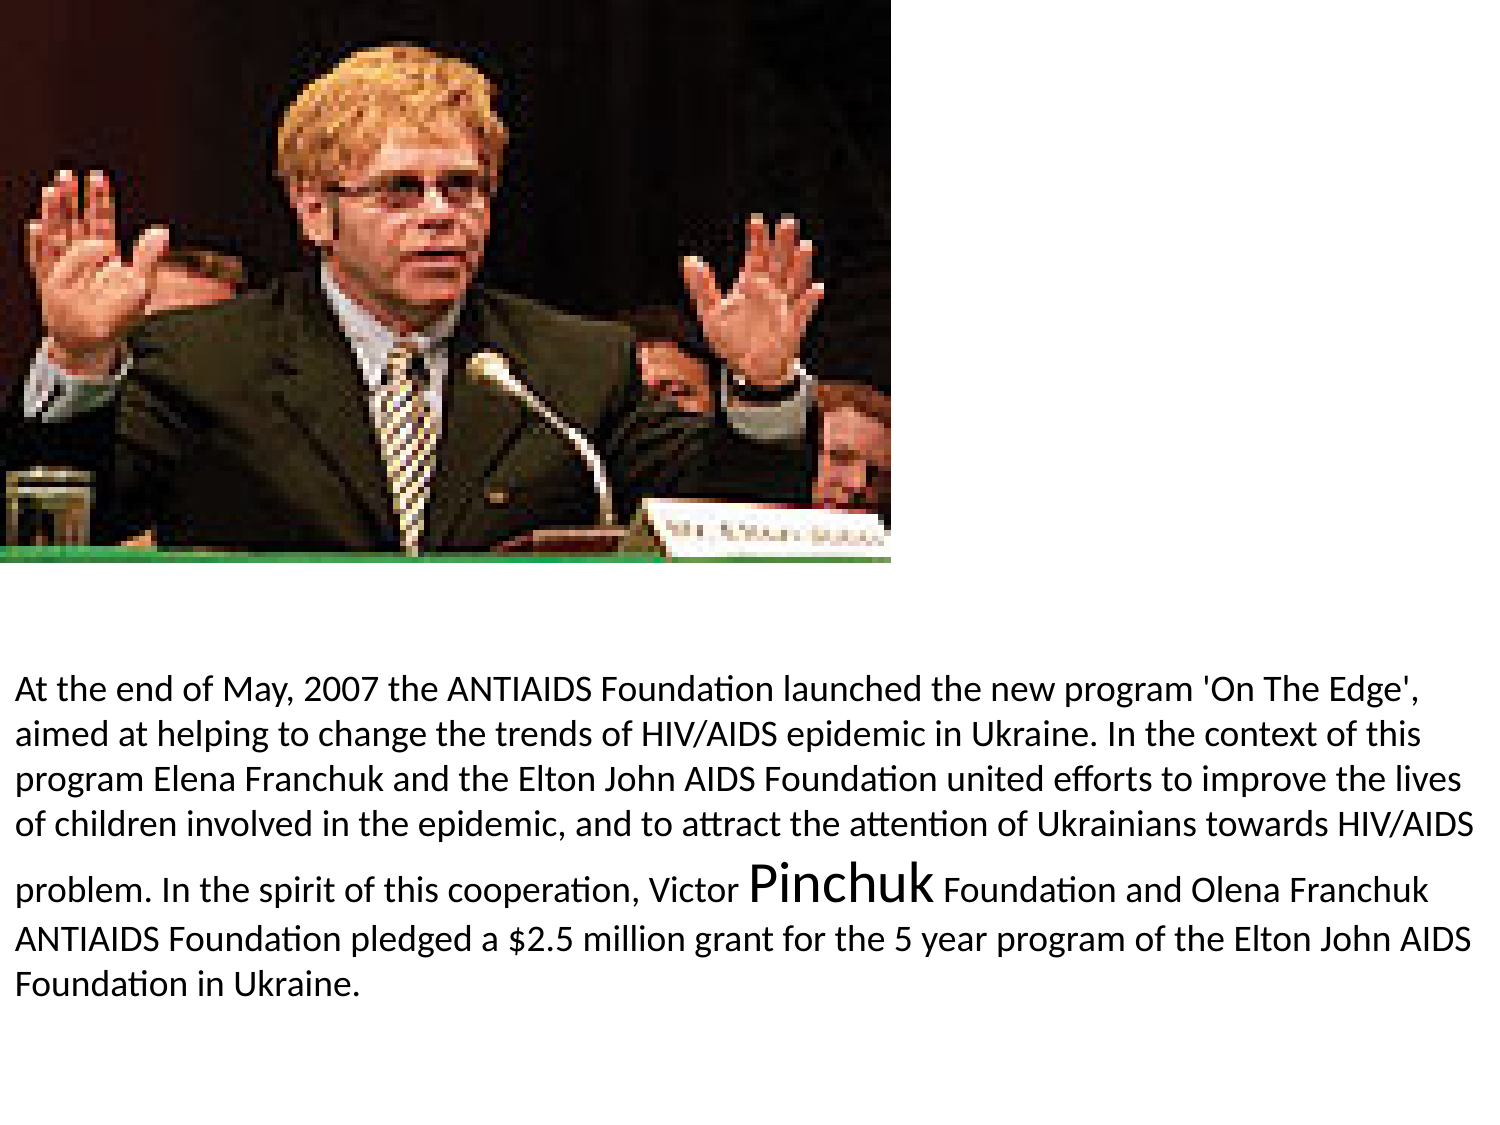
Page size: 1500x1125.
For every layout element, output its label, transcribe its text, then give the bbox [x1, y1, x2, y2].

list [0, 0, 891, 563]
text_box At the end of May, 2007 the ANTIAIDS Foundation launched the new program 'On The Edge', aimed at helping to change the trends of HIV/AIDS epidemic in Ukraine. In the context of this program Elena Franchuk and the Elton John AIDS Foundation united efforts to improve the lives of children involved in the epidemic, and to attract the attention of Ukrainians towards HIV/AIDS problem. In the spirit of this cooperation, Victor Pinchuk Foundation and Olena Franchuk ANTIAIDS Foundation pledged a $2.5 million grant for the 5 year program of the Elton John AIDS Foundation in Ukraine. [0, 656, 1500, 1011]
